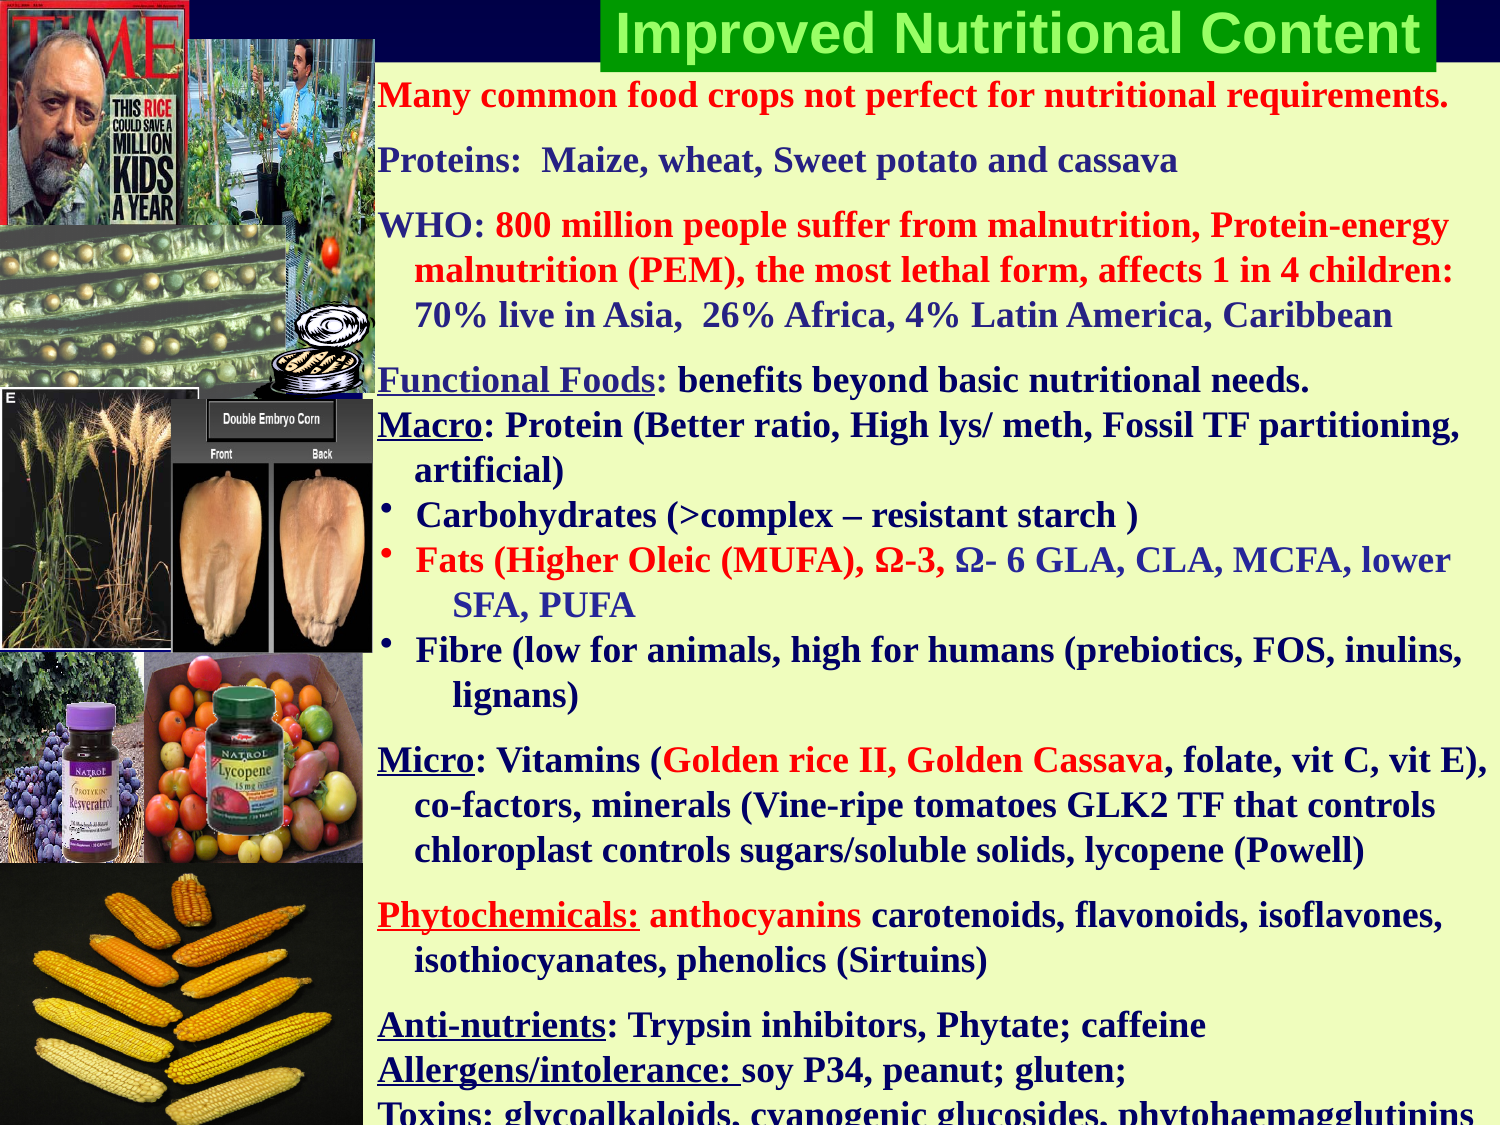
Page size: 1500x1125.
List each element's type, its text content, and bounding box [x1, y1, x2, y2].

text_box Many common food crops not perfect for nutritional requirements. Proteins: Maize, wheat, Sweet potato and cassava WHO: 800 million people suffer from malnutrition, Protein-energy malnutrition (PEM), the most lethal form, affects 1 in 4 children: 70% live in Asia, 26% Africa, 4% Latin America, Caribbean Functional Foods: benefits beyond basic nutritional needs. Macro: Protein (Better ratio, High lys/ meth, Fossil TF partitioning, artificial) Carbohydrates (>complex – resistant starch ) Fats (Higher Oleic (MUFA), Ω-3, Ω- 6 GLA, CLA, MCFA, lower SFA, PUFA Fibre (low for animals, high for humans (prebiotics, FOS, inulins, lignans) Micro: Vitamins (Golden rice II, Golden Cassava, folate, vit C, vit E), co-factors, minerals (Vine-ripe tomatoes GLK2 TF that controls chloroplast controls sugars/soluble solids, lycopene (Powell) Phytochemicals: anthocyanins carotenoids, flavonoids, isoflavones, isothiocyanates, phenolics (Sirtuins) Anti-nutrients: Trypsin inhibitors, Phytate; caffeine Allergens/intolerance: soy P34, peanut; gluten; Toxins: glycoalkaloids, cyanogenic glucosides, phytohaemagglutinins [366, 62, 1500, 1125]
text_box Improved Nutritional Content [600, 0, 1437, 73]
picture [0, 0, 377, 1125]
